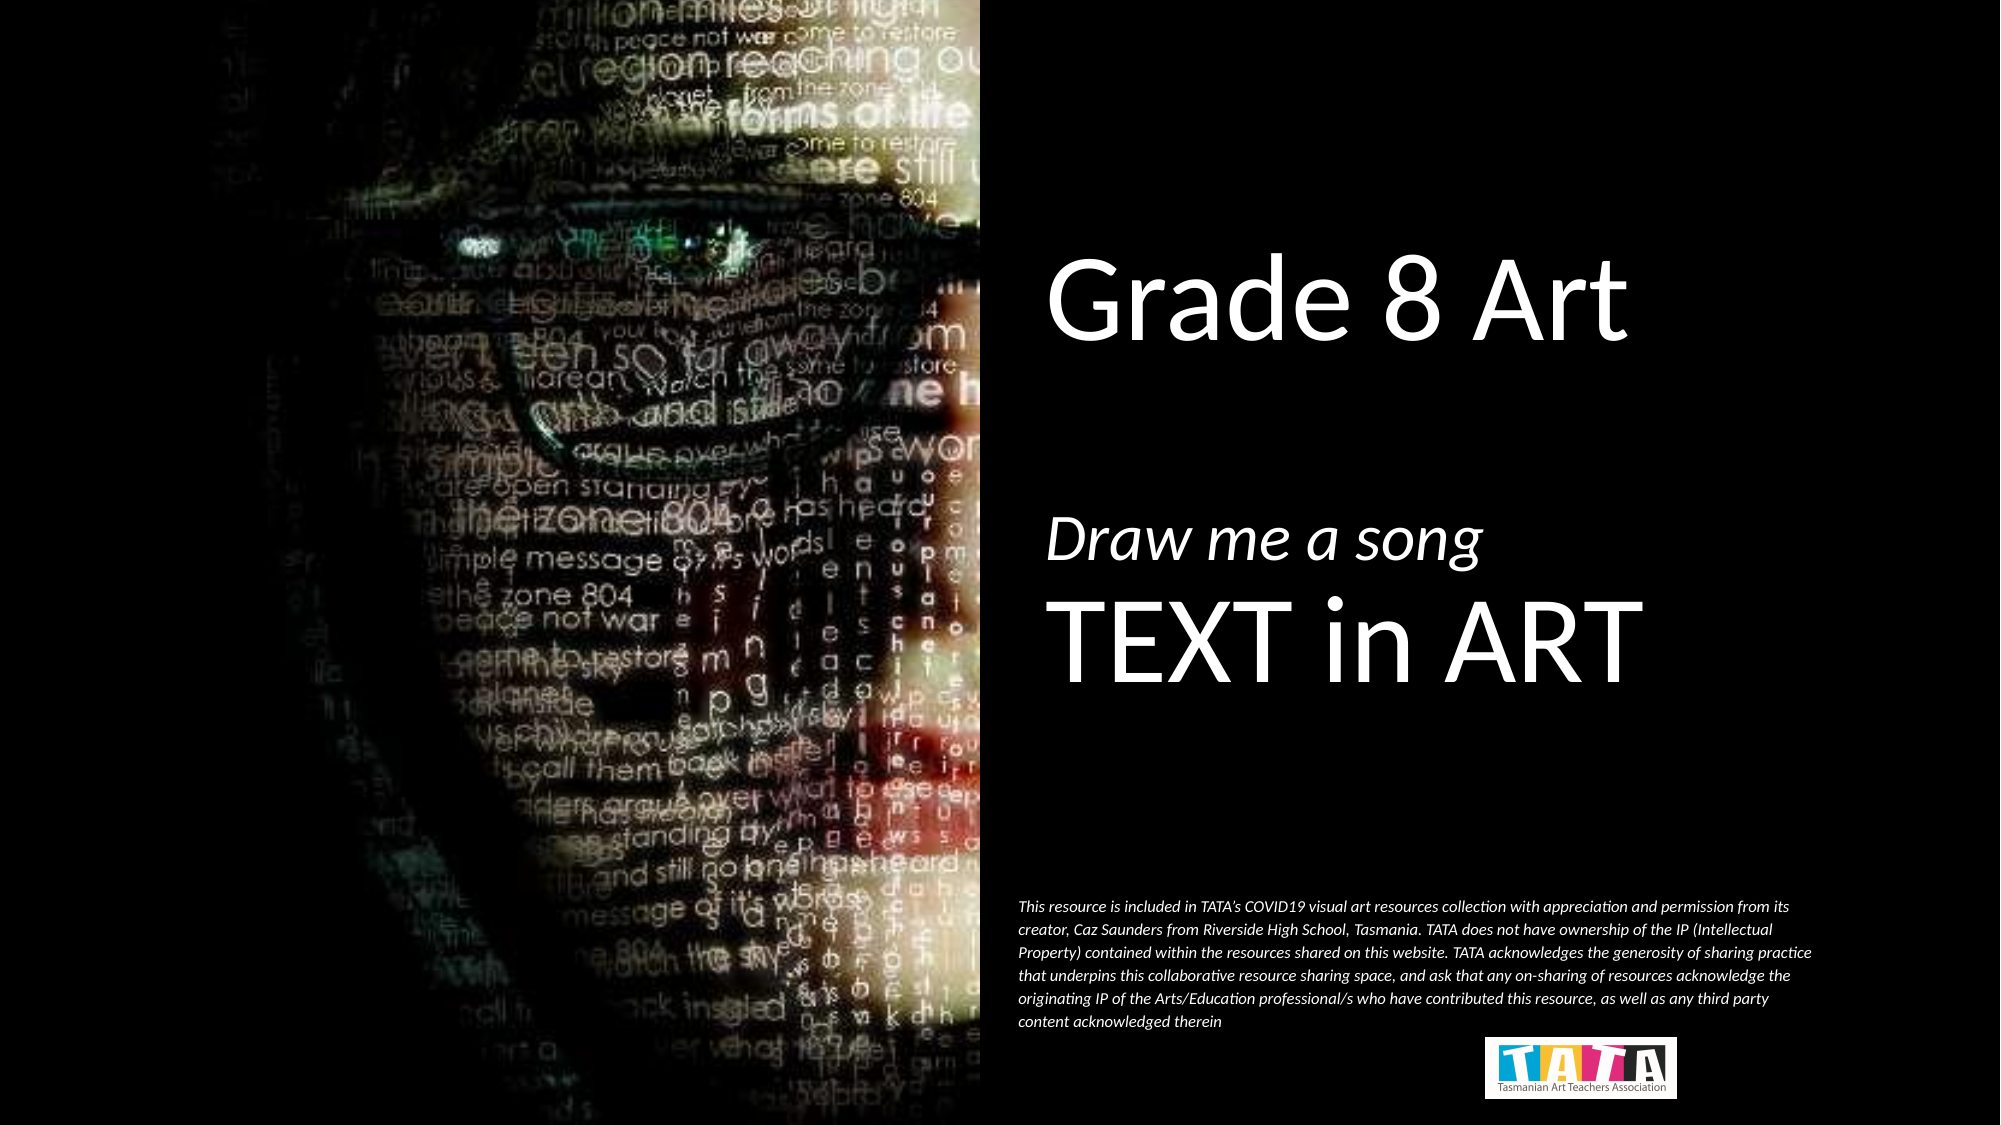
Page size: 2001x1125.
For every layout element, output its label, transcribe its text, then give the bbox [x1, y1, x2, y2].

title Grade 8 Art Draw me a song TEXT in ART [1030, 145, 1897, 718]
picture [0, 0, 980, 1125]
text_box This resource is included in TATA’s COVID19 visual art resources collection with appreciation and permission from its creator, Caz Saunders from Riverside High School, Tasmania. TATA does not have ownership of the IP (Intellectual Property) contained within the resources shared on this website. TATA acknowledges the generosity of sharing practice that underpins this collaborative resource sharing space, and ask that any on-sharing of resources acknowledge the originating IP of the Arts/Education professional/s who have contributed this resource, as well as any third party content acknowledged therein [1003, 877, 1920, 1064]
picture [1485, 1037, 1677, 1099]
